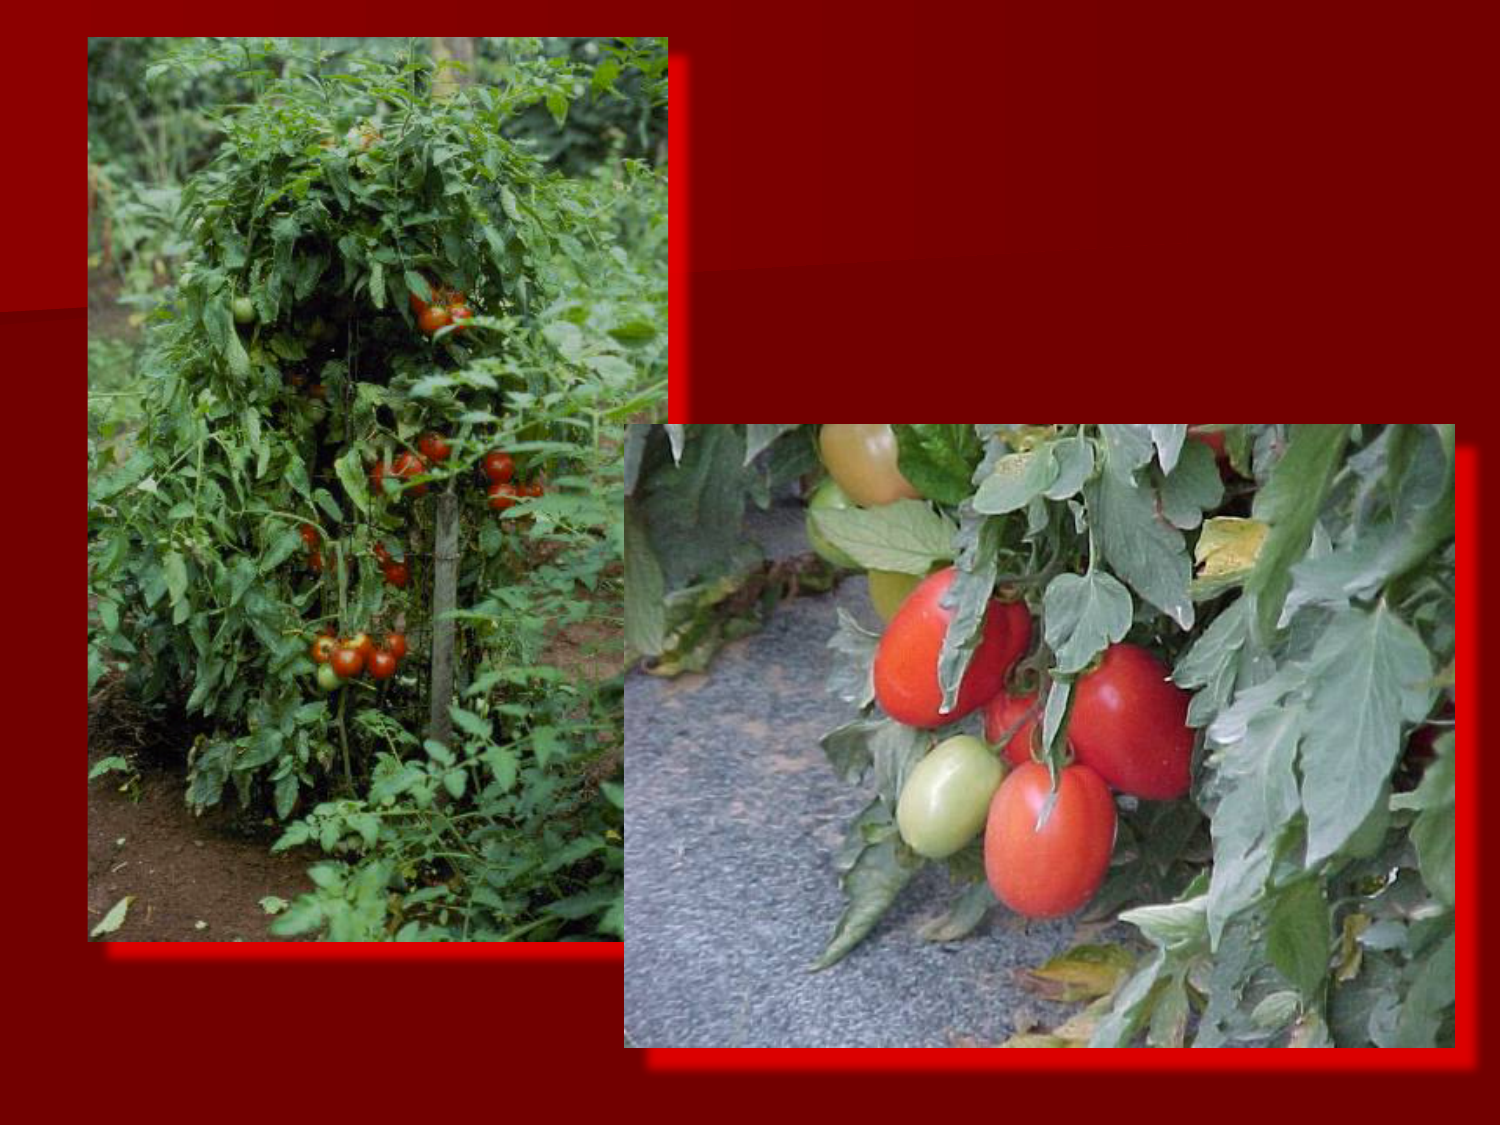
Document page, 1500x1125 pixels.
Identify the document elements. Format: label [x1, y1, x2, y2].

picture [87, 37, 1455, 1048]
